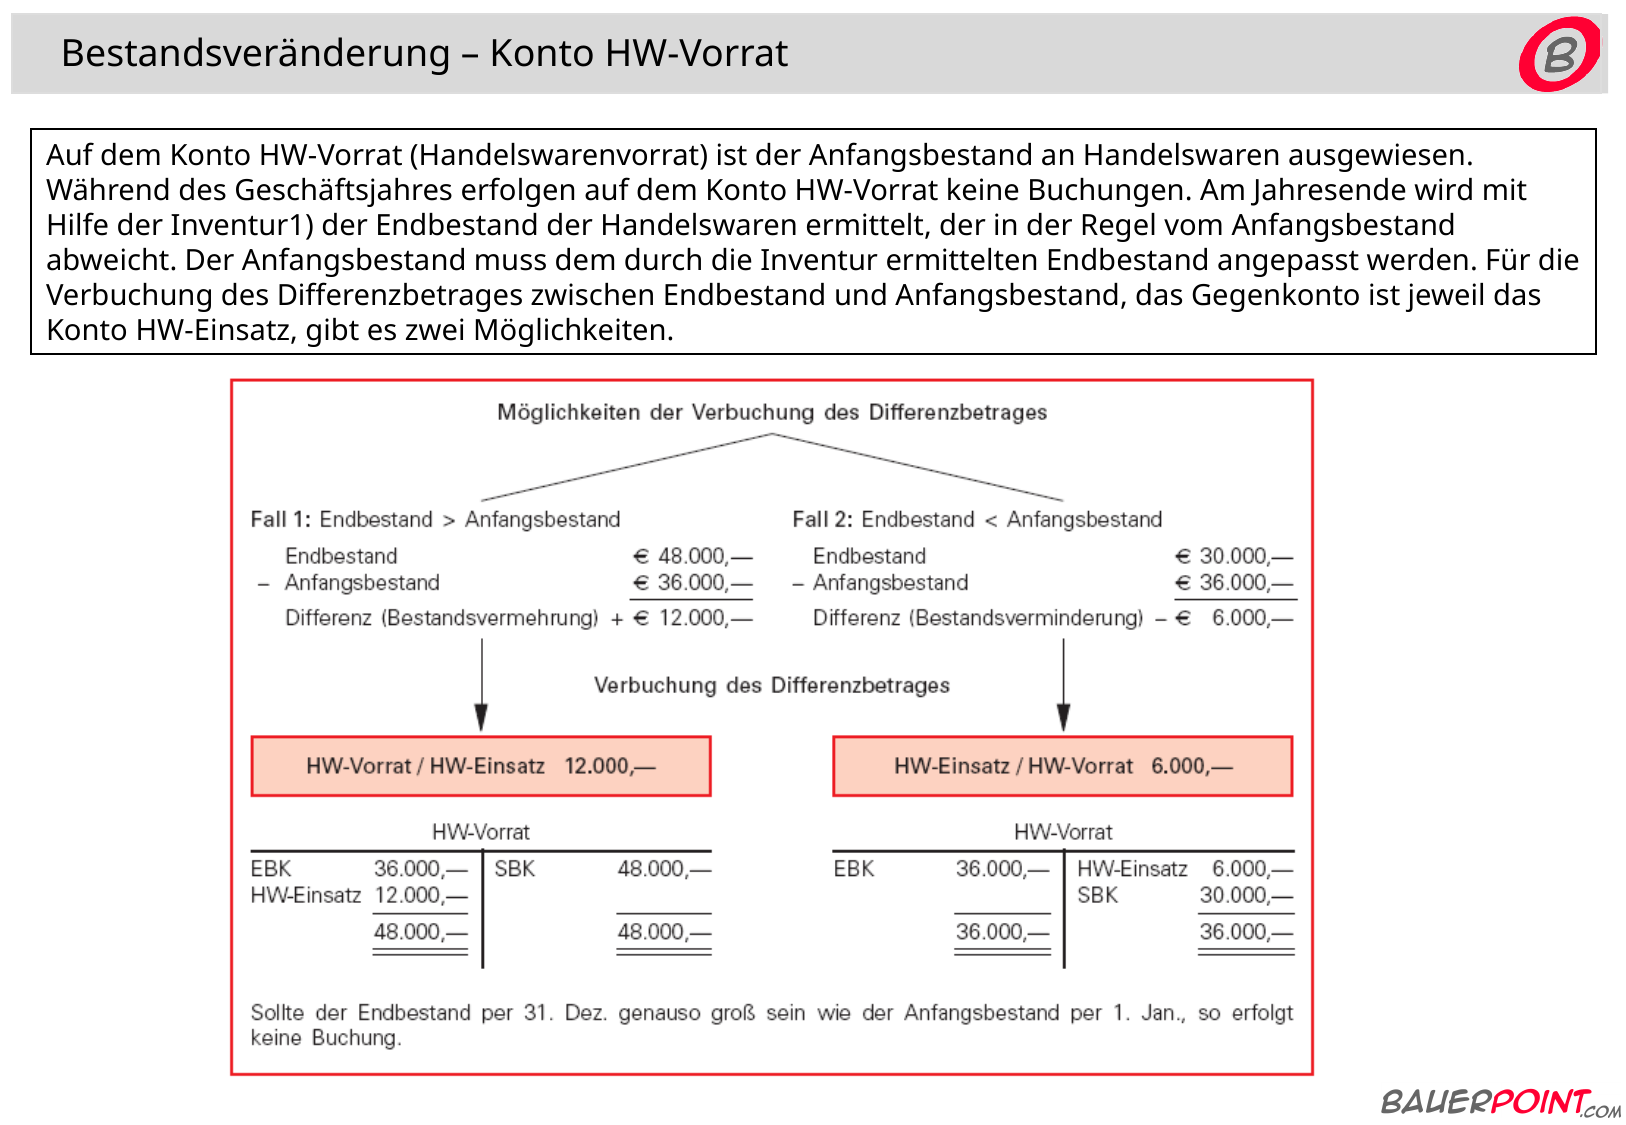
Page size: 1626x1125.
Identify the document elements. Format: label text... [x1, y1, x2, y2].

picture [223, 373, 1325, 1081]
picture [1511, 8, 1609, 102]
text_box Auf dem Konto HW-Vorrat (Handelswarenvorrat) ist der Anfangsbestand an Handelswaren ausgewiesen. Während des Geschäftsjahres erfolgen auf dem Konto HW-Vorrat keine Buchungen. Am Jahresende wird mit Hilfe der Inventur1) der Endbestand der Handelswaren ermittelt, der in der Regel vom Anfangsbestand abweicht. Der Anfangsbestand muss dem durch die Inventur ermittelten Endbestand angepasst werden. Für die Verbuchung des Differenzbetrages zwischen Endbestand und Anfangsbestand, das Gegenkonto ist jeweil das Konto HW-Einsatz, gibt es zwei Möglichkeiten. [31, 129, 1596, 354]
picture [1381, 1082, 1621, 1118]
text_box [12, 14, 1601, 94]
